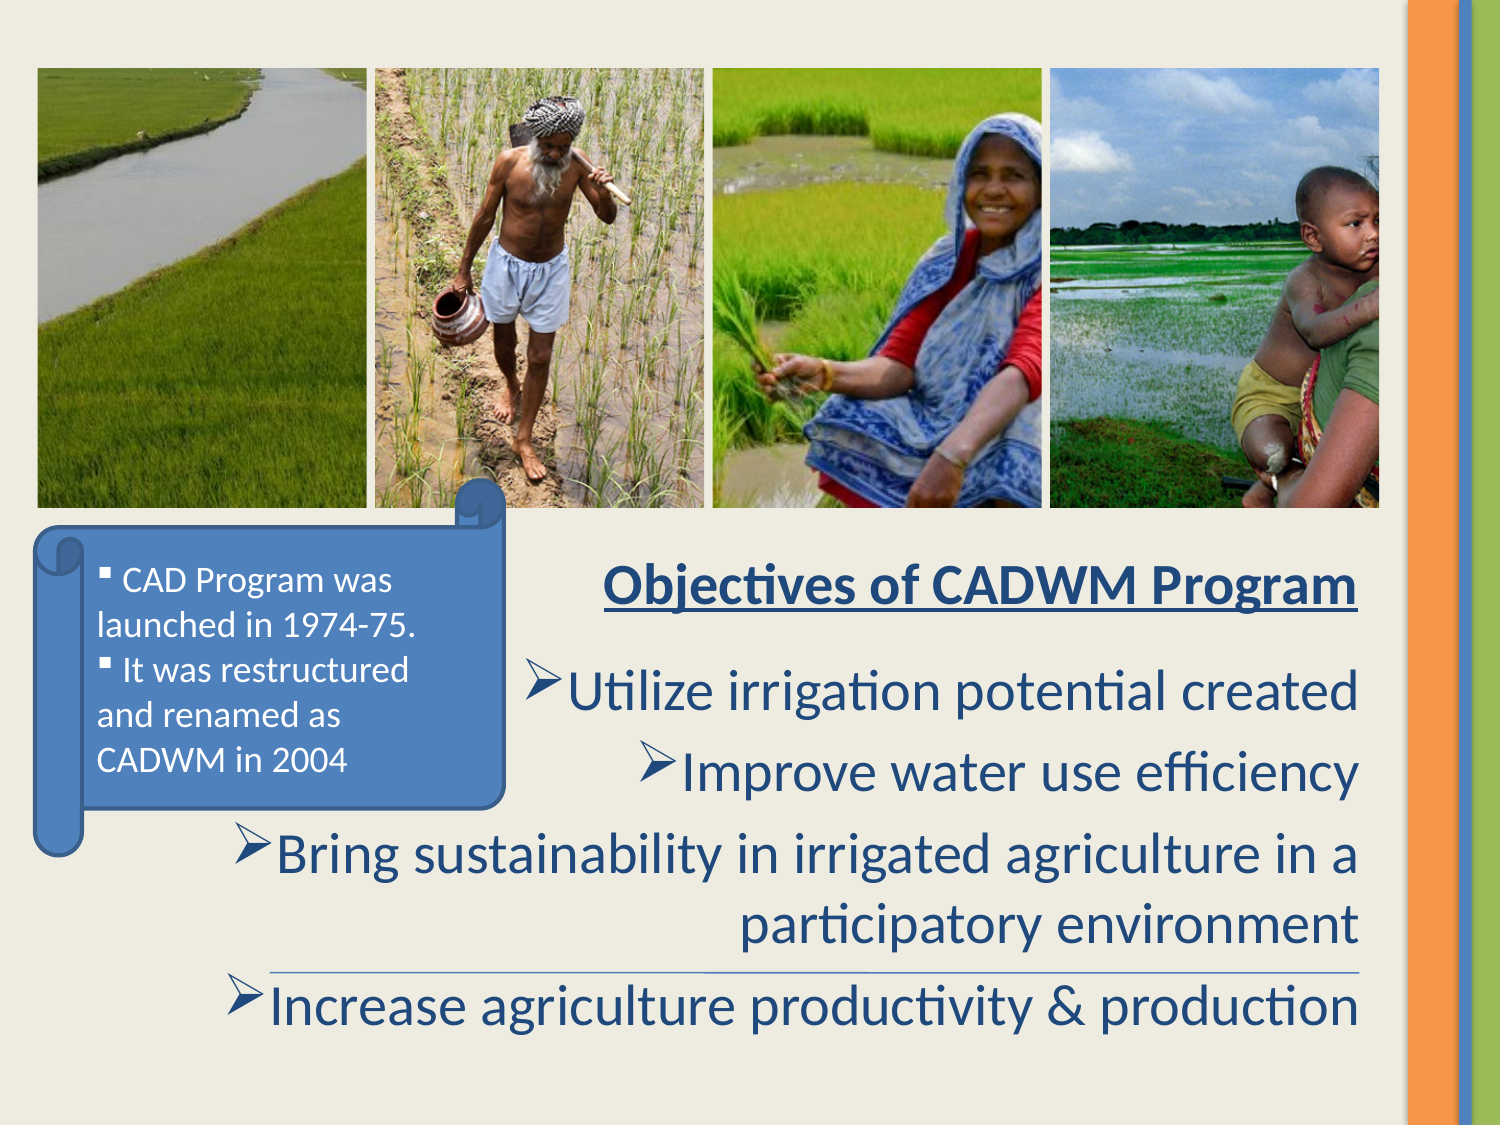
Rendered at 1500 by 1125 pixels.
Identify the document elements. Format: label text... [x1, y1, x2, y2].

picture [712, 68, 1042, 508]
text_box Objectives of CADWM Program [506, 538, 1373, 633]
picture [1049, 68, 1380, 508]
list Utilize irrigation potential created Improve water use efficiency Bring sustainability in irrigated agriculture in a participatory environment Increase agriculture productivity & production [37, 644, 1375, 1090]
text_box CAD Program was launched in 1974-75. It was restructured and renamed as CADWM in 2004 [32, 515, 506, 858]
picture [37, 68, 367, 508]
picture [374, 68, 705, 508]
